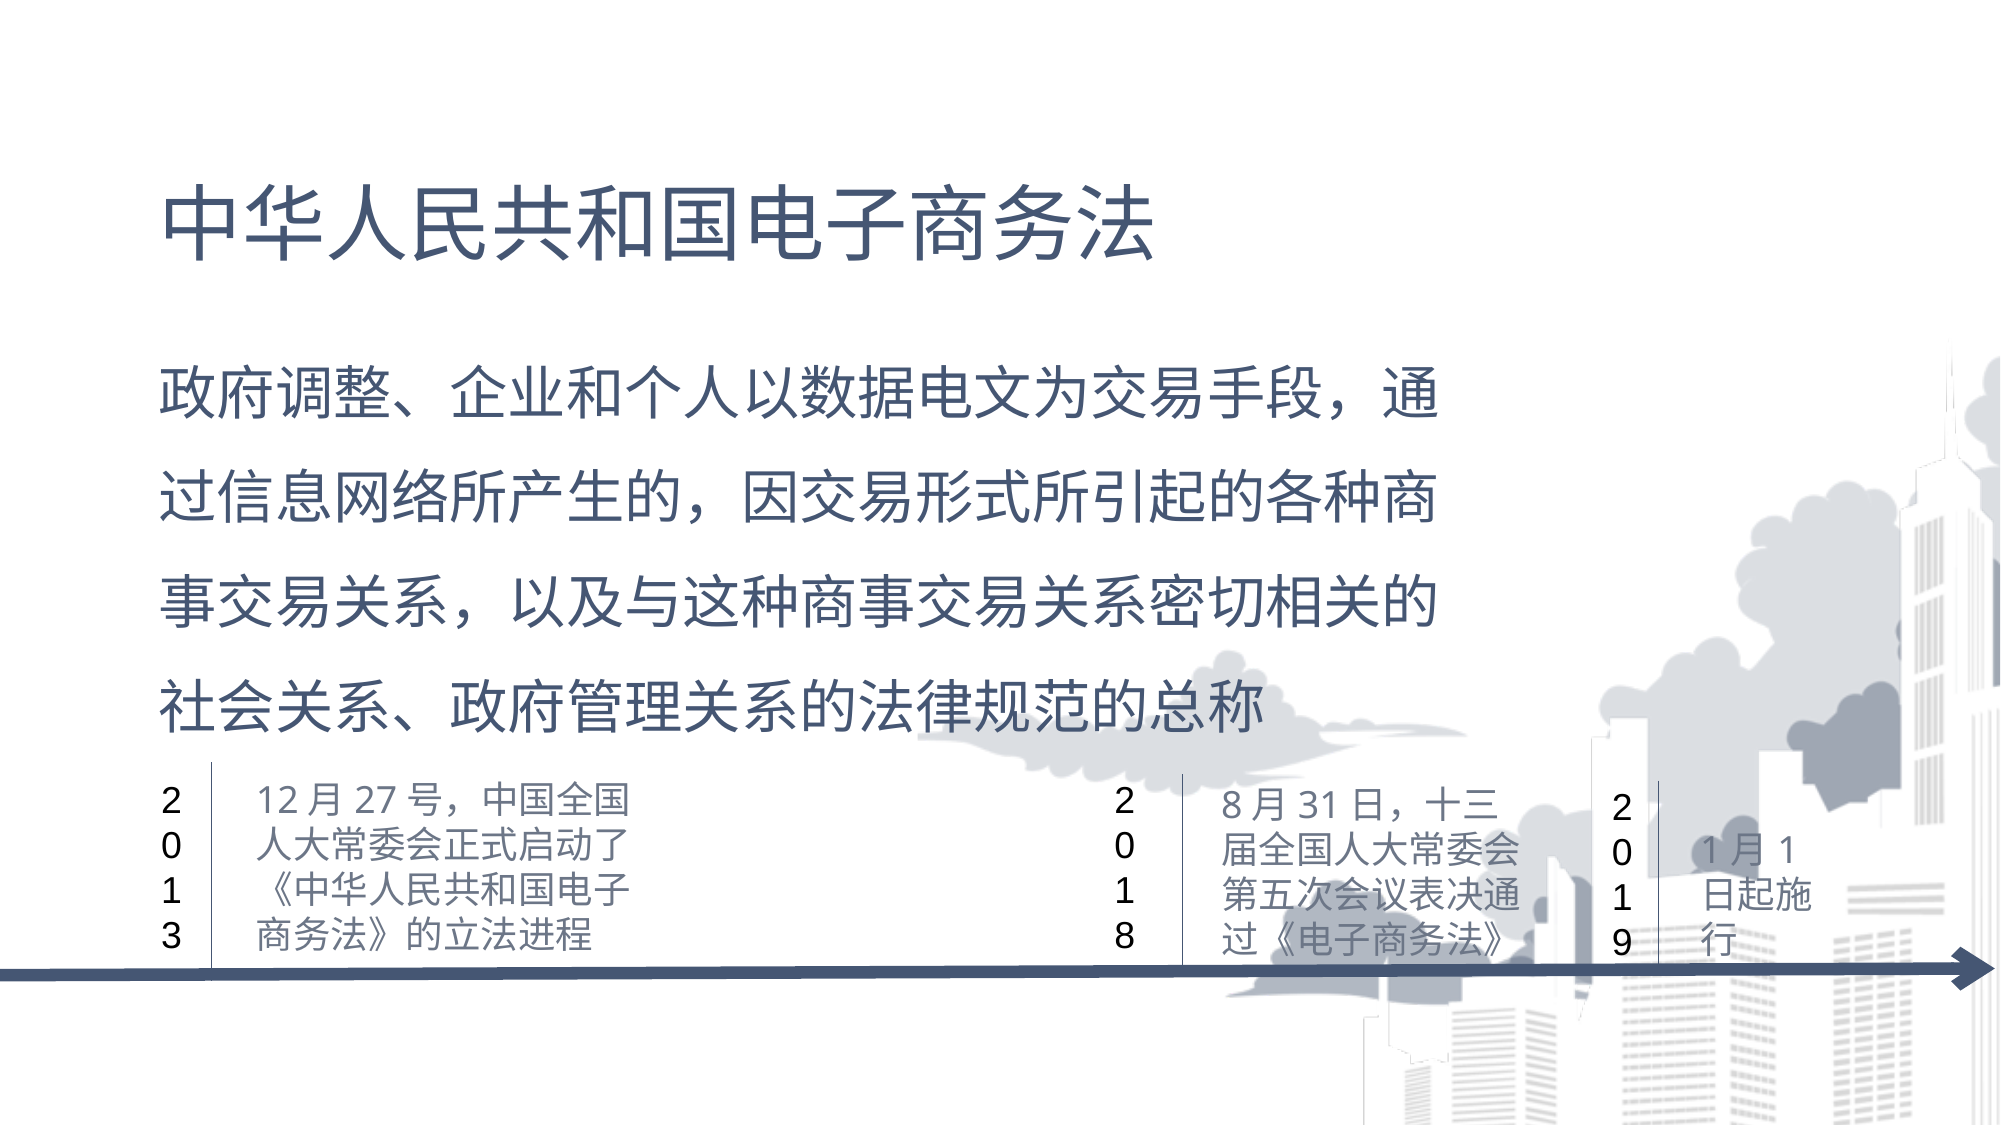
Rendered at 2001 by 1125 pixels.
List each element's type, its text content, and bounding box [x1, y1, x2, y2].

text_box 12月27号，中国全国人大常委会正式启动了《中华人民共和国电子商务法》的立法进程 [241, 768, 656, 964]
text_box 1月1日起施行 [1685, 818, 1846, 968]
picture [917, 98, 2001, 1125]
title 中华人民共和国电子商务法 [143, 54, 1857, 279]
text_box 政府调整、企业和个人以数据电文为交易手段，通过信息网络所产生的，因交易形式所引起的各种商事交易关系，以及与这种商事交易关系密切相关的社会关系、政府管理关系的法律规范的总称 [143, 313, 1480, 748]
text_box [0, 968, 211, 976]
text_box 2013 [146, 768, 198, 964]
text_box 2019 [1597, 775, 1639, 968]
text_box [212, 968, 1658, 976]
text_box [1659, 968, 1995, 976]
text_box 2018 [1099, 769, 1160, 964]
text_box 8月31日，十三届全国人大常委会第五次会议表决通过《电子商务法》 [1206, 773, 1551, 968]
